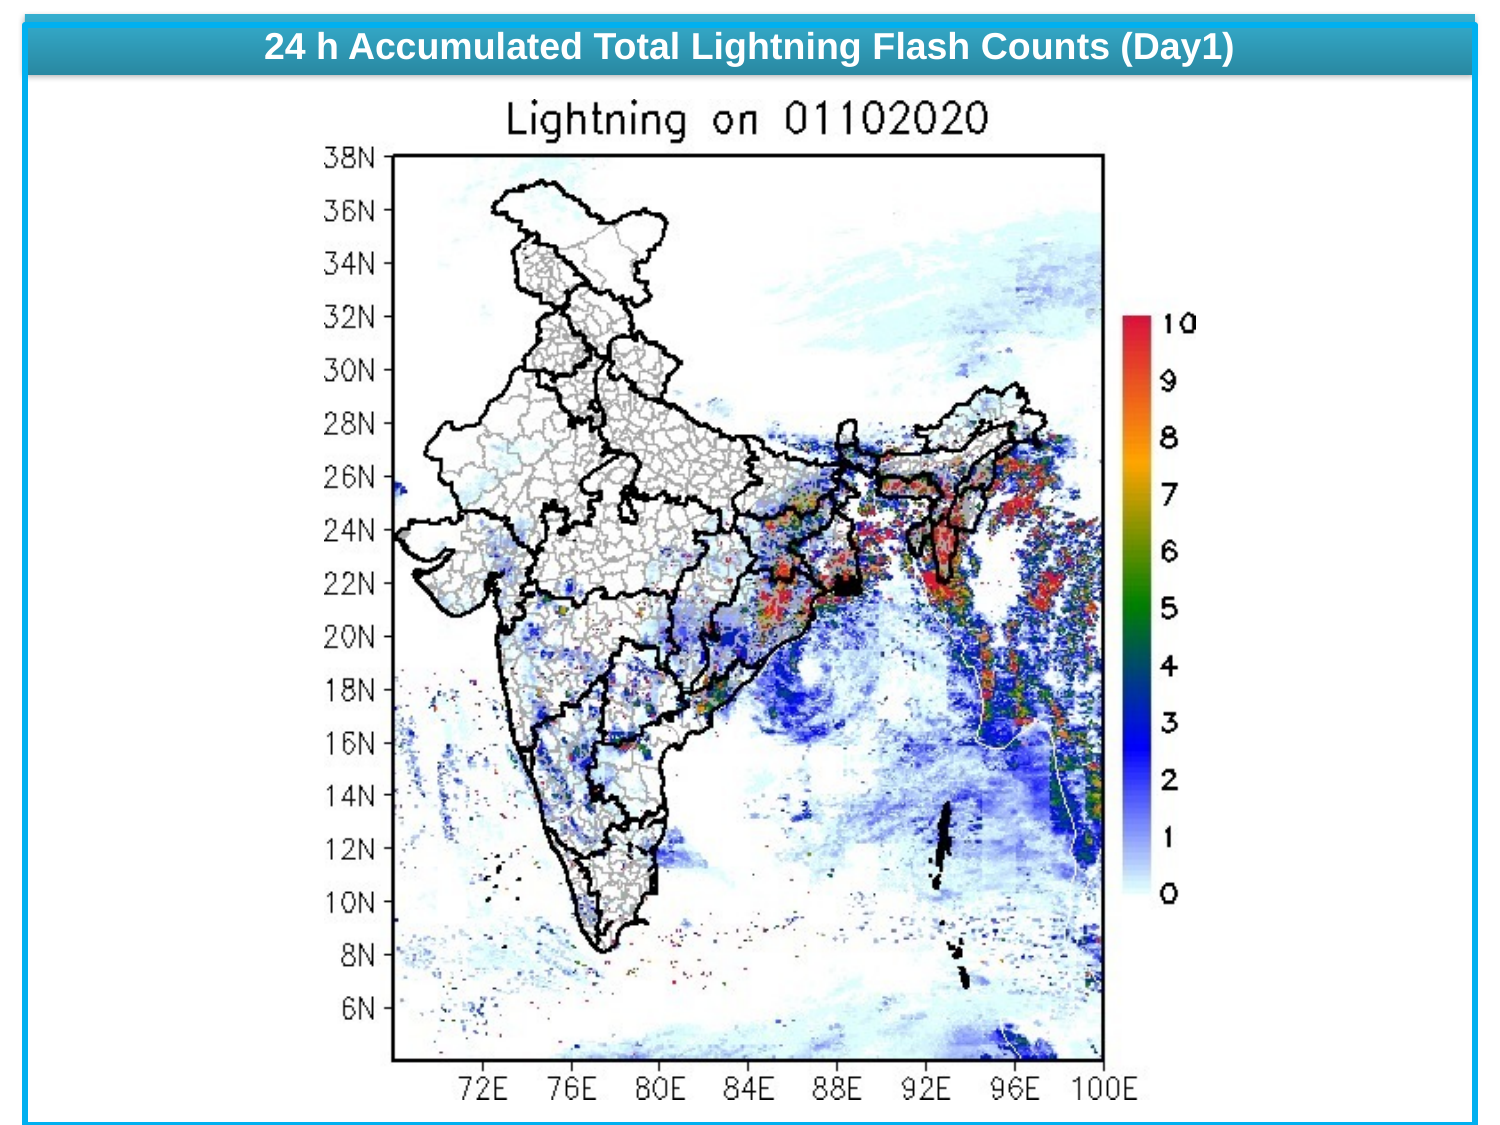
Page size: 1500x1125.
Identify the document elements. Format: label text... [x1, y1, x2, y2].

text_box 24 h Accumulated Total Lightning Flash Counts (Day1) [24, 14, 1475, 23]
text_box [23, 23, 1477, 1125]
picture [324, 99, 1196, 1101]
